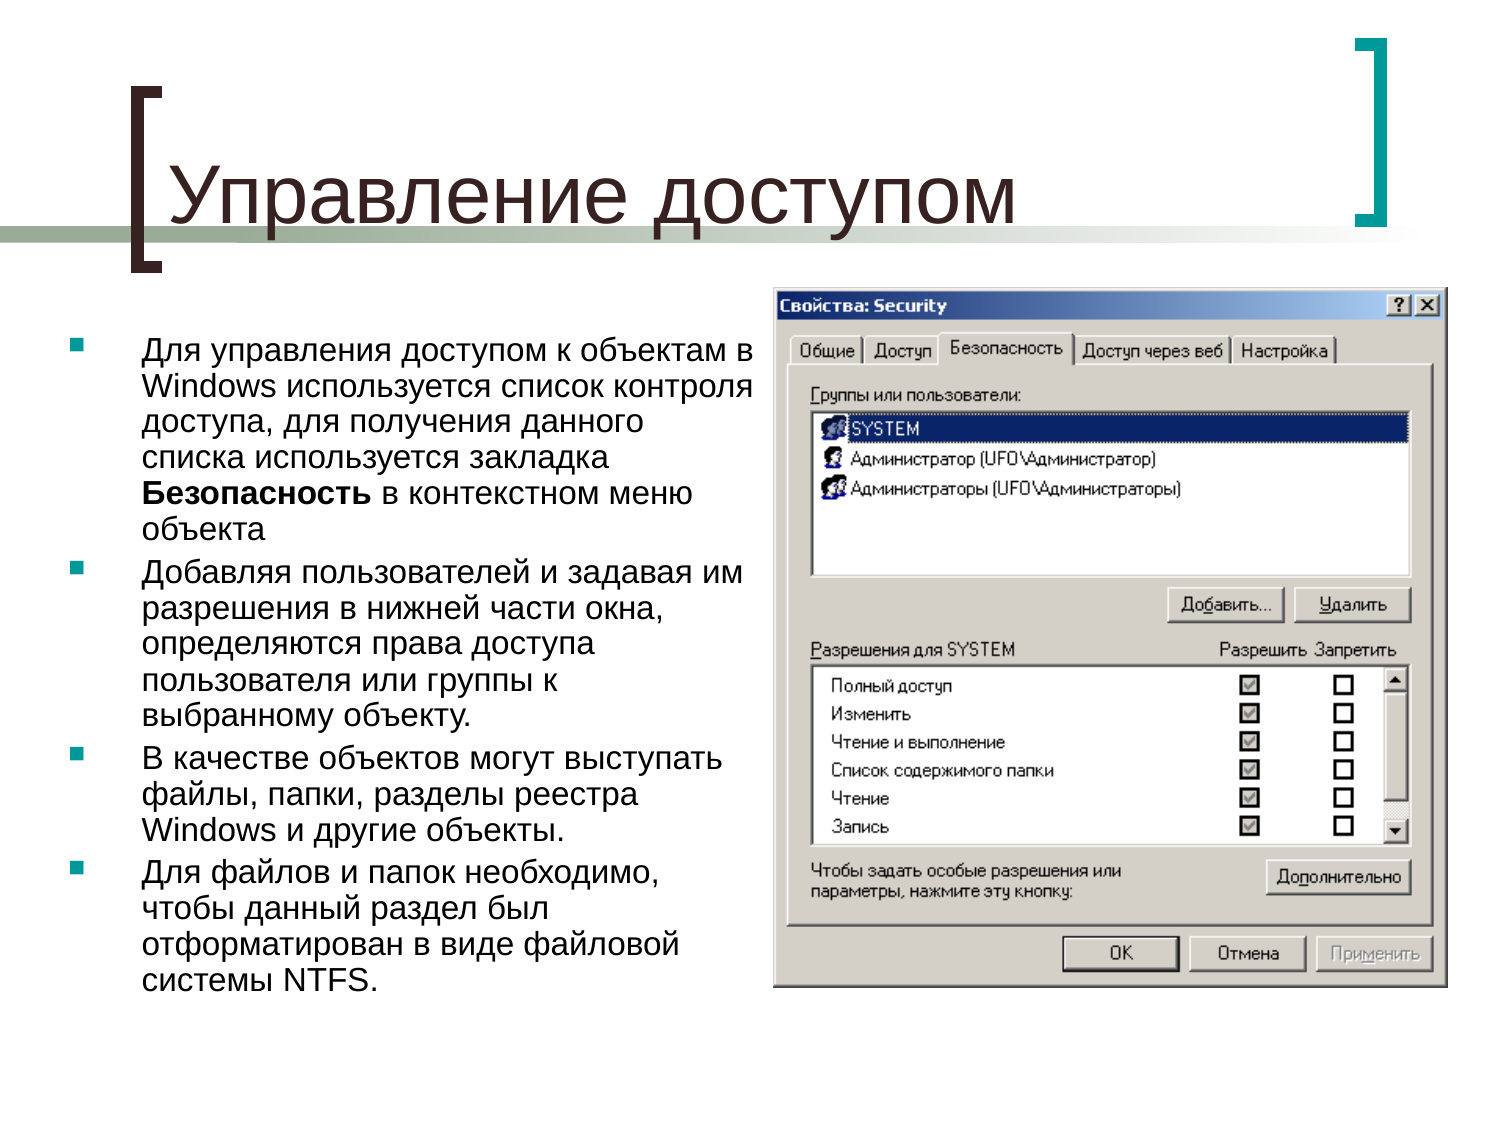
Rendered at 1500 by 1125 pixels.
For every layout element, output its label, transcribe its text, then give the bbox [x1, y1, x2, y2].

title Управление доступом [152, 15, 1328, 248]
picture [773, 287, 1448, 988]
list Для управления доступом к объектам в Windows используется список контроля доступа, для получения данного списка используется закладка Безопасность в контекстном меню объекта Добавляя пользователей и задавая им разрешения в нижней части окна, определяются права доступа пользователя или группы к выбранному объекту. В качестве объектов могут выступать файлы, папки, разделы реестра Windows и другие объекты. Для файлов и папок необходимо, чтобы данный раздел был отформатирован в виде файловой системы NTFS. [52, 324, 773, 1001]
